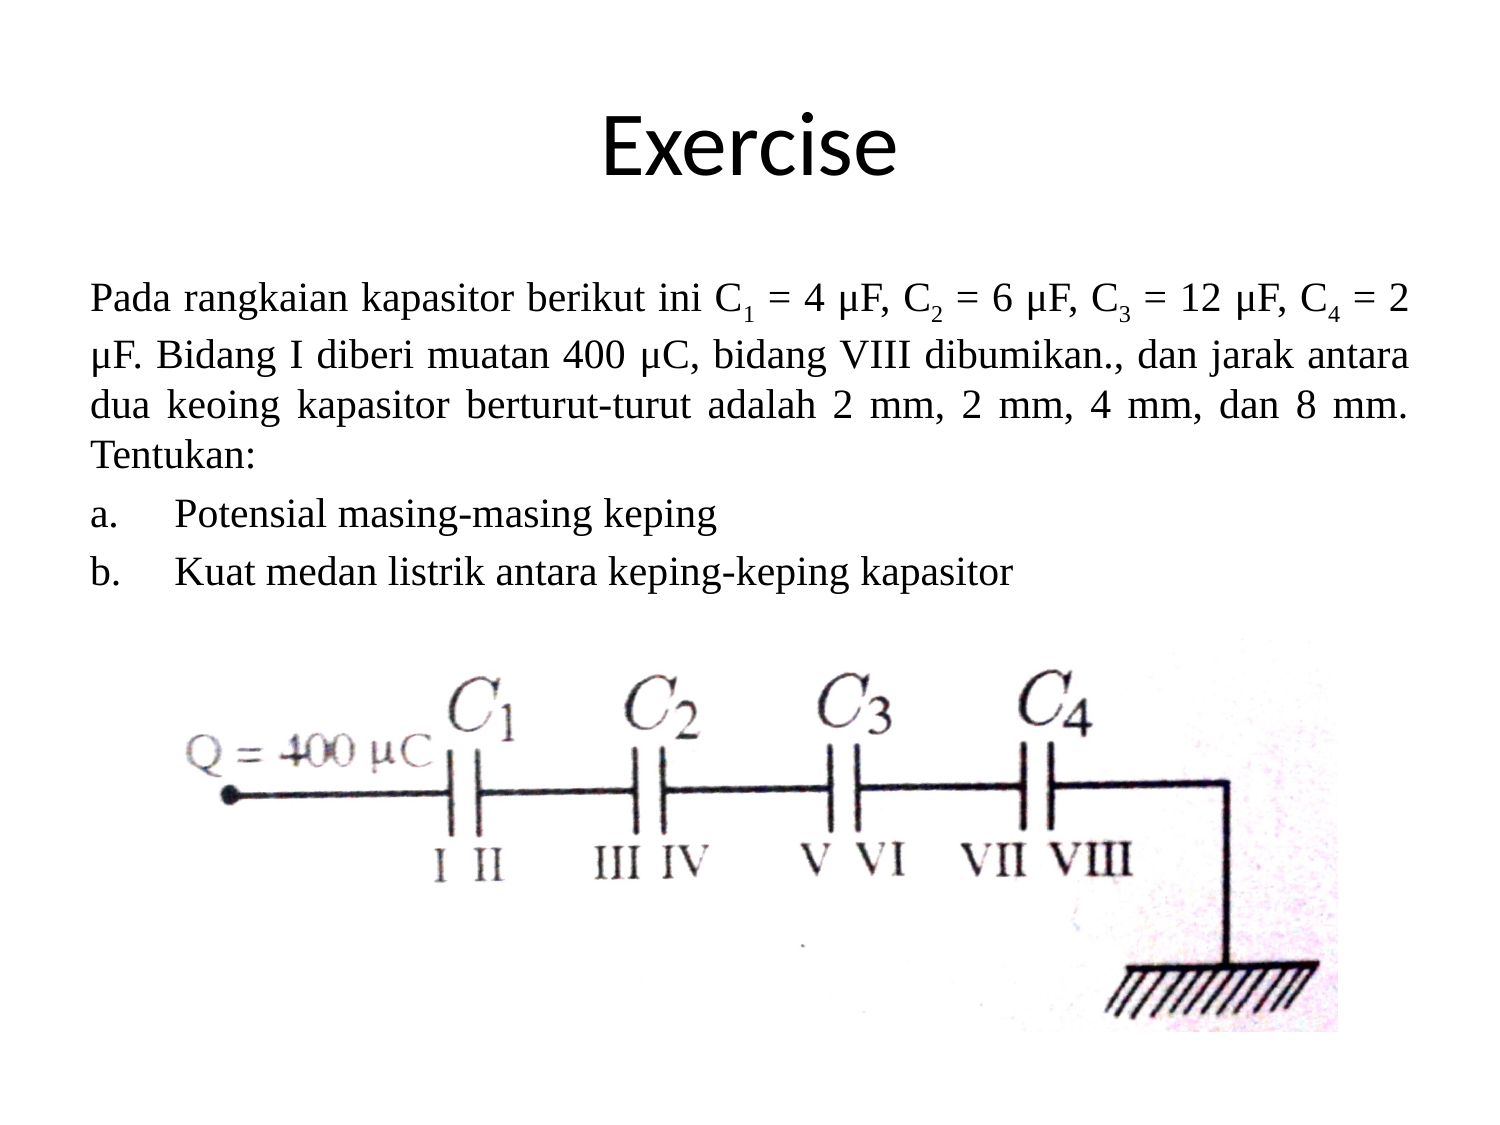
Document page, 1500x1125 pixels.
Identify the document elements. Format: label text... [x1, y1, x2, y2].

title Exercise [75, 45, 1425, 233]
picture [174, 637, 1338, 1033]
list Pada rangkaian kapasitor berikut ini C1 = 4 μF, C2 = 6 μF, C3 = 12 μF, C4 = 2 μF. Bidang I diberi muatan 400 μC, bidang VIII dibumikan., dan jarak antara dua keoing kapasitor berturut-turut adalah 2 mm, 2 mm, 4 mm, dan 8 mm. Tentukan: Potensial masing-masing keping Kuat medan listrik antara keping-keping kapasitor [75, 262, 1425, 1005]
